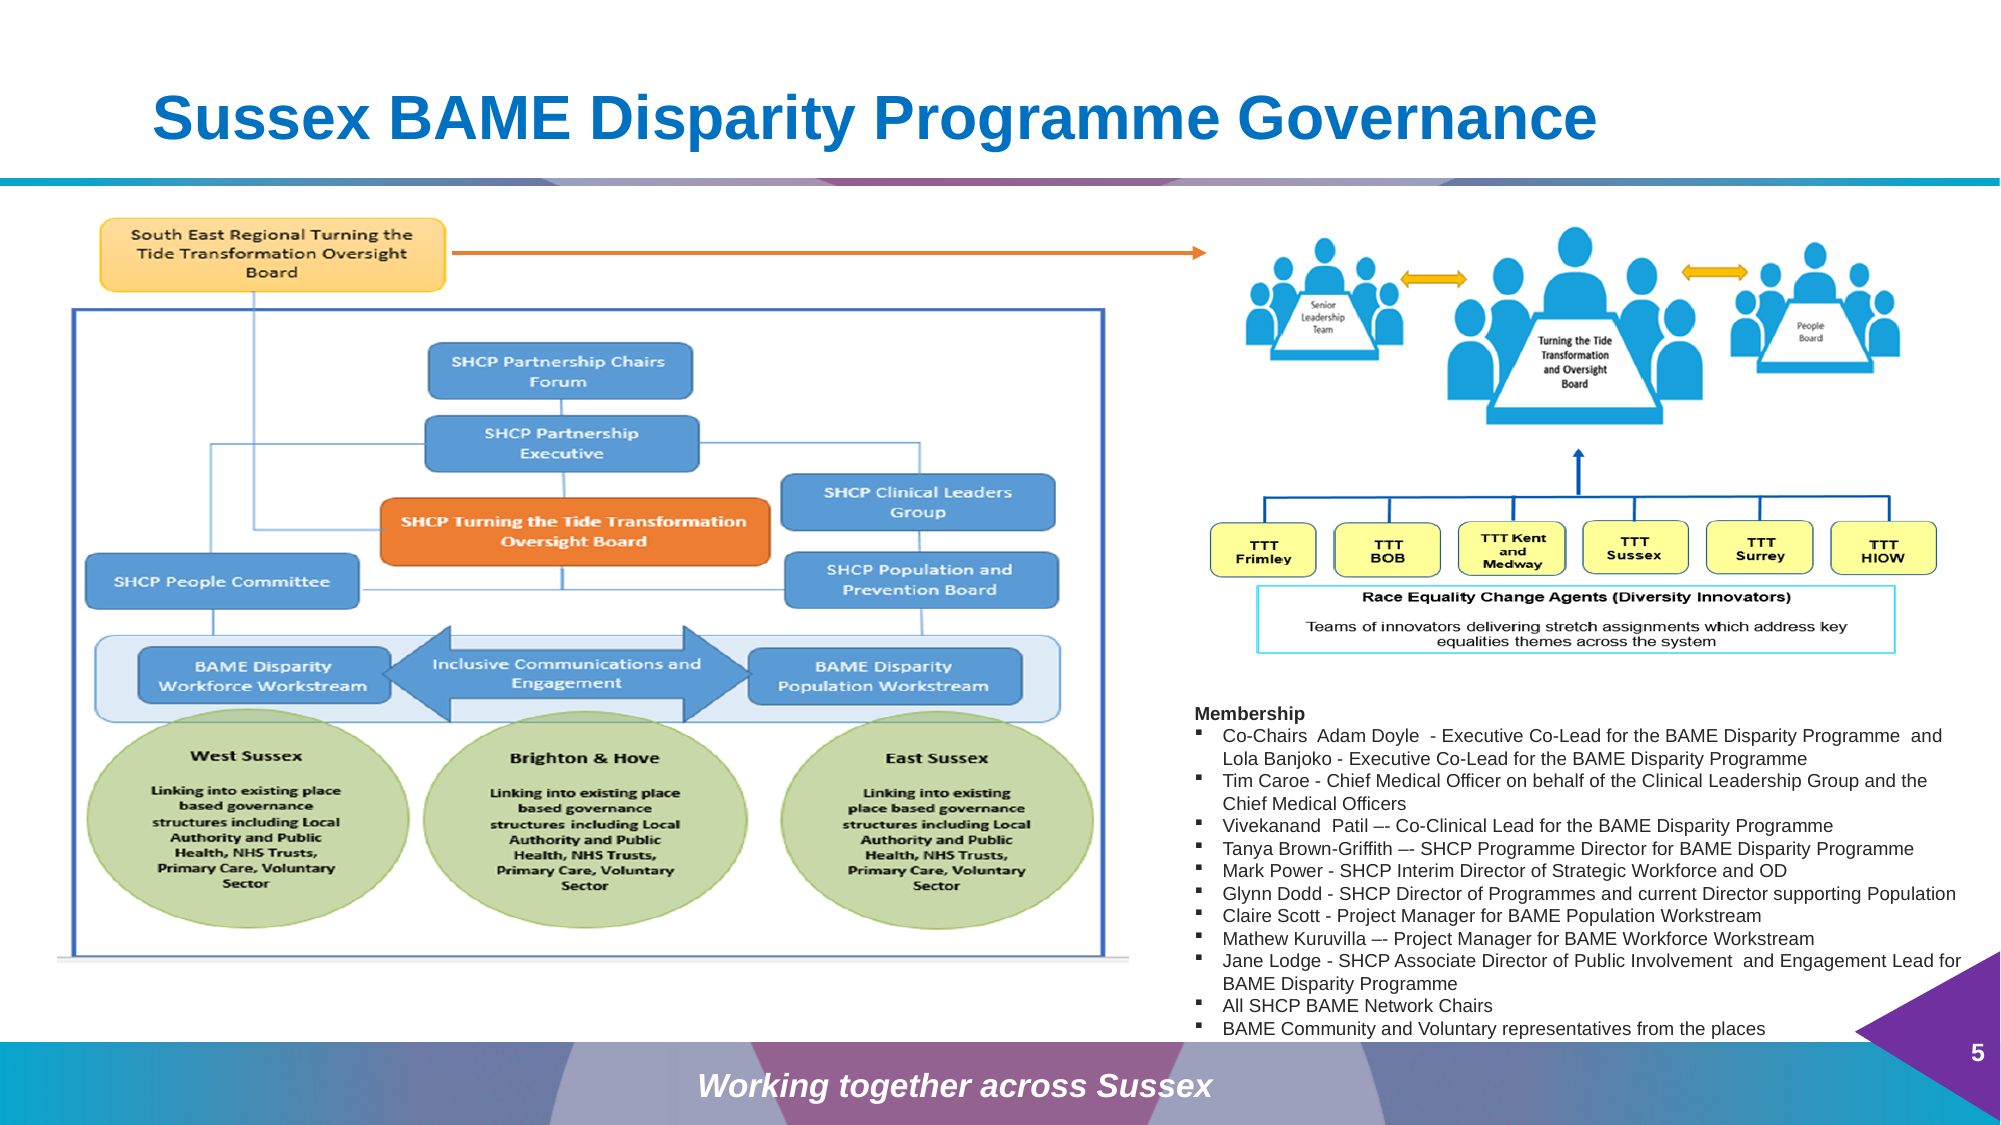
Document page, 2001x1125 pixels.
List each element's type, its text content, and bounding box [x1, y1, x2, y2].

title Sussex BAME Disparity Programme Governance [137, 59, 1863, 179]
picture [53, 1042, 1941, 1125]
slide_number 5 [1550, 1021, 2000, 1081]
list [57, 209, 1129, 963]
picture [1206, 209, 1950, 678]
picture [94, 178, 1904, 186]
text_box Membership Co-Chairs Adam Doyle - Executive Co-Lead for the BAME Disparity Programme and Lola Banjoko - Executive Co-Lead for the BAME Disparity Programme Tim Caroe - Chief Medical Officer on behalf of the Clinical Leadership Group and the Chief Medical Officers Vivekanand Patil –- Co-Clinical Lead for the BAME Disparity Programme Tanya Brown-Griffith –- SHCP Programme Director for BAME Disparity Programme Mark Power - SHCP Interim Director of Strategic Workforce and OD Glynn Dodd - SHCP Director of Programmes and current Director supporting Population Claire Scott - Project Manager for BAME Population Workstream Mathew Kuruvilla –- Project Manager for BAME Workforce Workstream Jane Lodge - SHCP Associate Director of Public Involvement and Engagement Lead for BAME Disparity Programme All SHCP BAME Network Chairs BAME Community and Voluntary representatives from the places [1179, 694, 1977, 1047]
